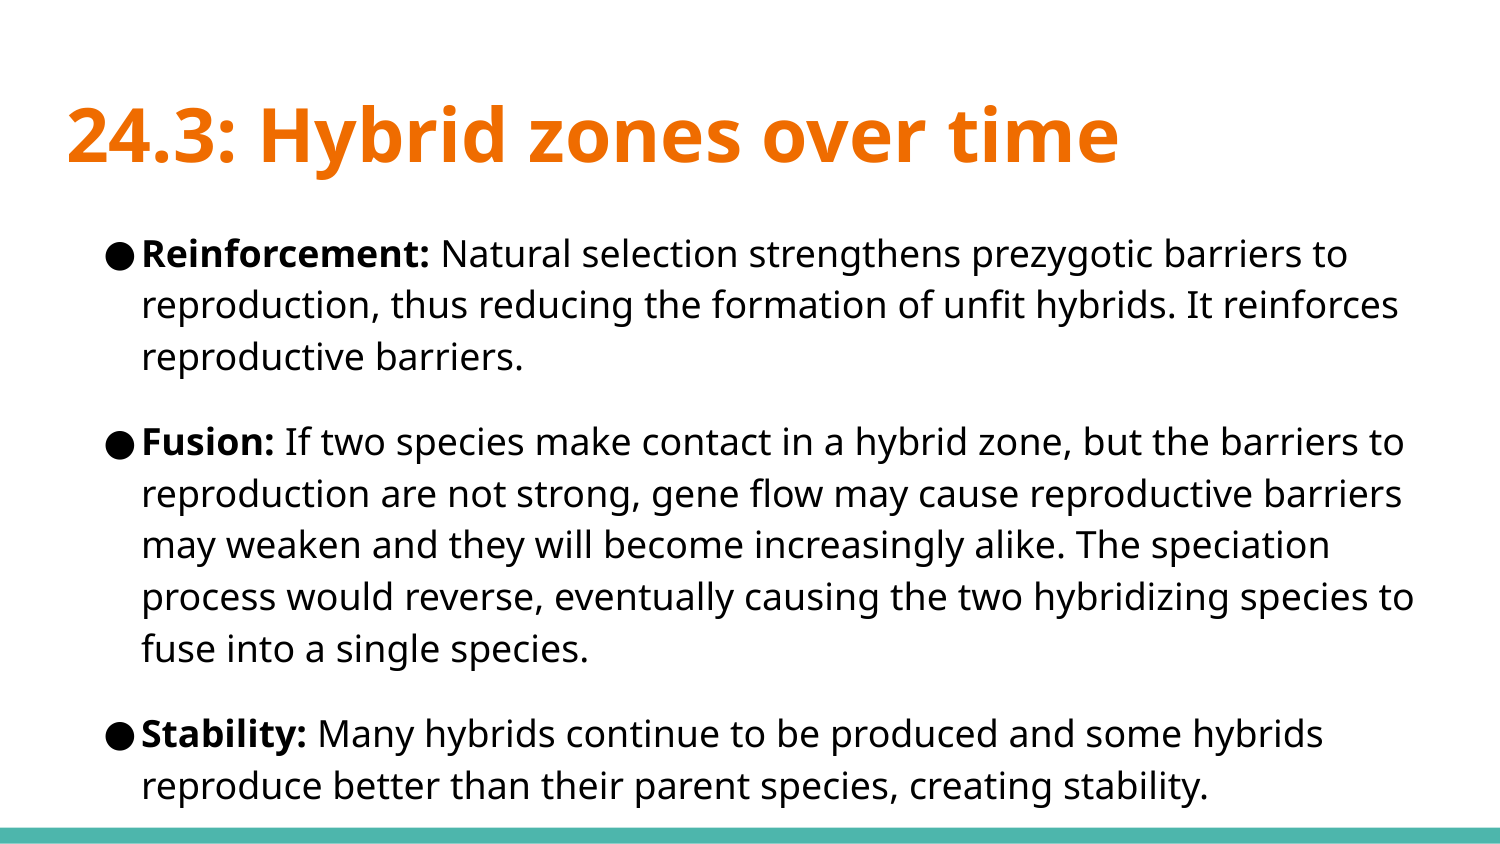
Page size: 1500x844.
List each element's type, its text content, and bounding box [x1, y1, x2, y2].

list Reinforcement: Natural selection strengthens prezygotic barriers to reproduction, thus reducing the formation of unfit hybrids. It reinforces reproductive barriers. Fusion: If two species make contact in a hybrid zone, but the barriers to reproduction are not strong, gene flow may cause reproductive barriers may weaken and they will become increasingly alike. The speciation process would reverse, eventually causing the two hybridizing species to fuse into a single species. Stability: Many hybrids continue to be produced and some hybrids reproduce better than their parent species, creating stability. [51, 207, 1449, 750]
title 24.3: Hybrid zones over time [51, 72, 1449, 189]
